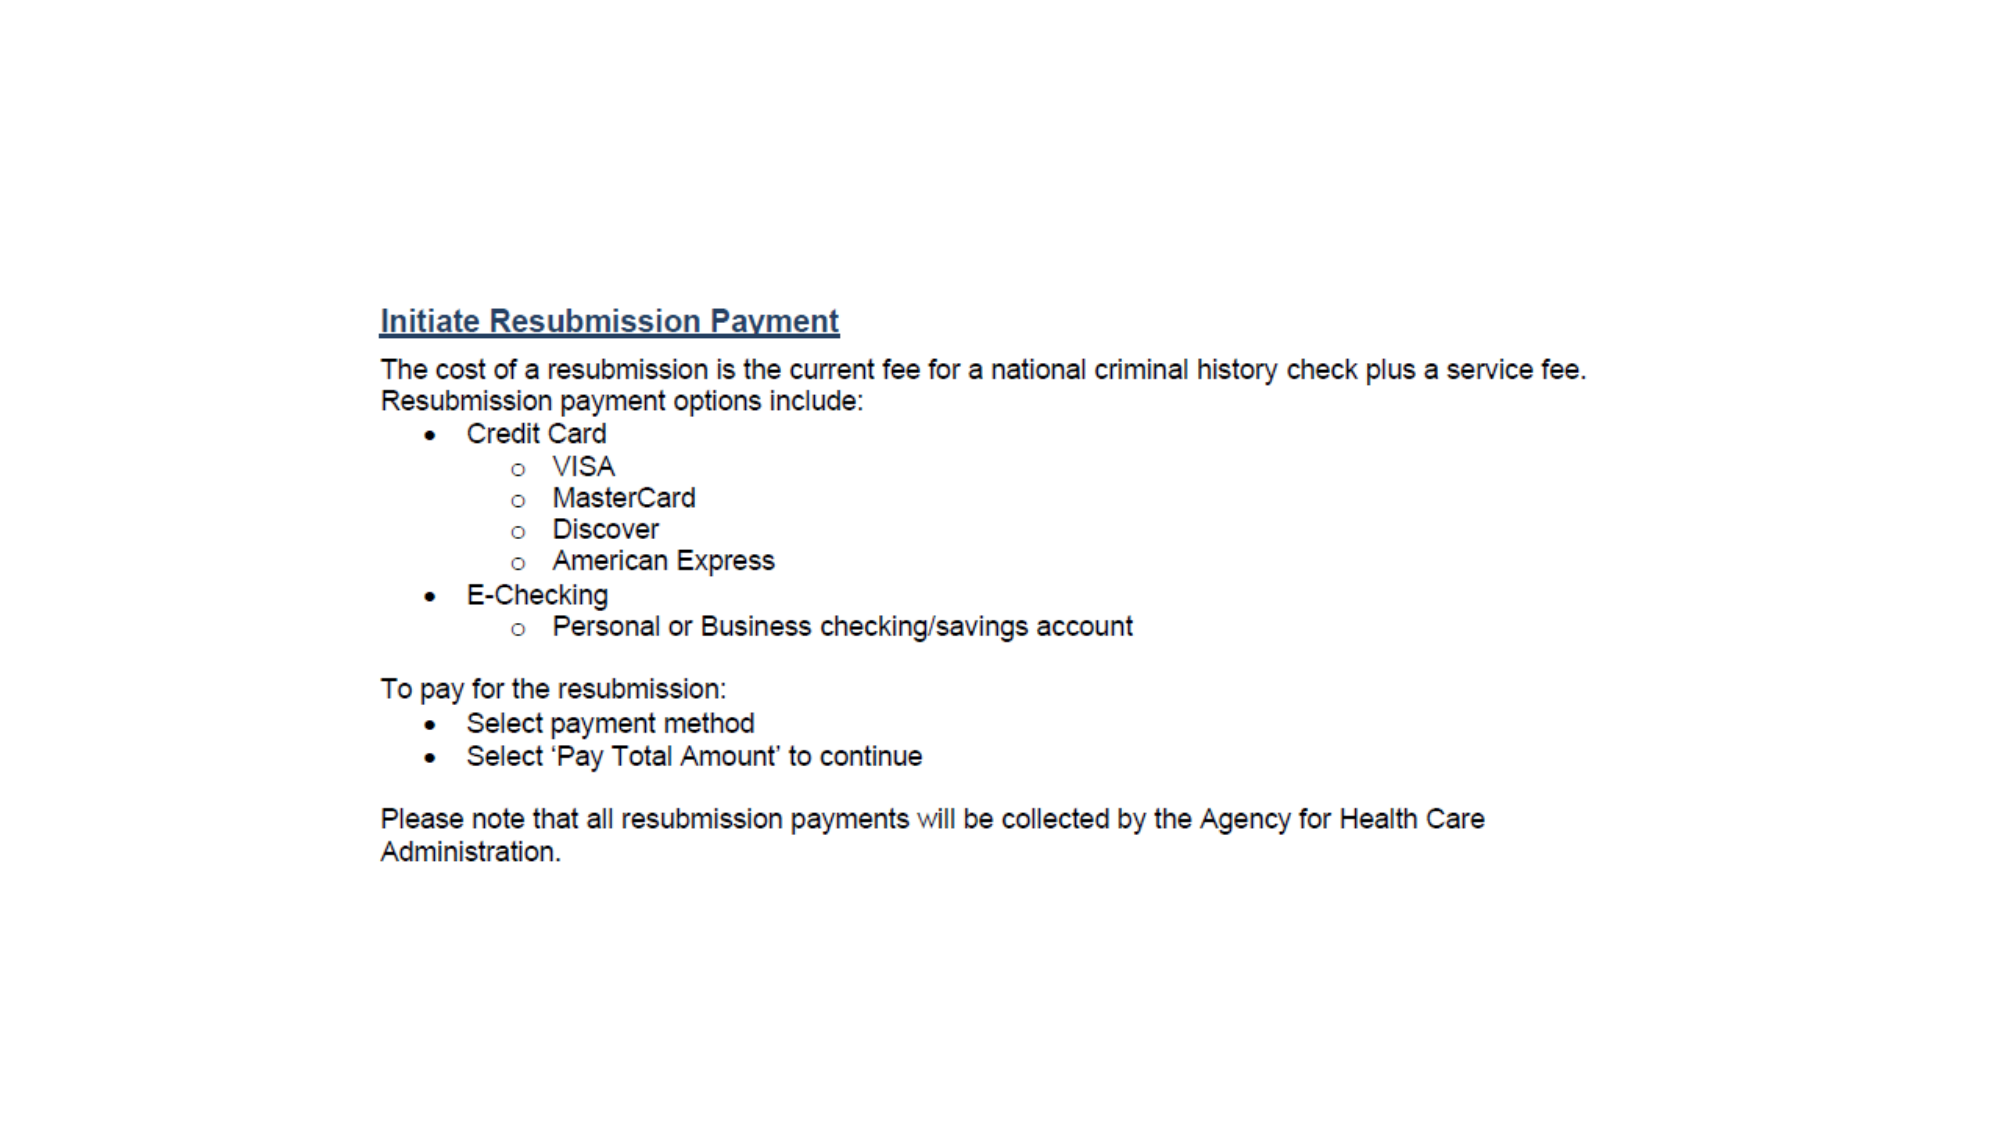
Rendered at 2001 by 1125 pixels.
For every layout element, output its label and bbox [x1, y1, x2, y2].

picture [315, 229, 1685, 896]
